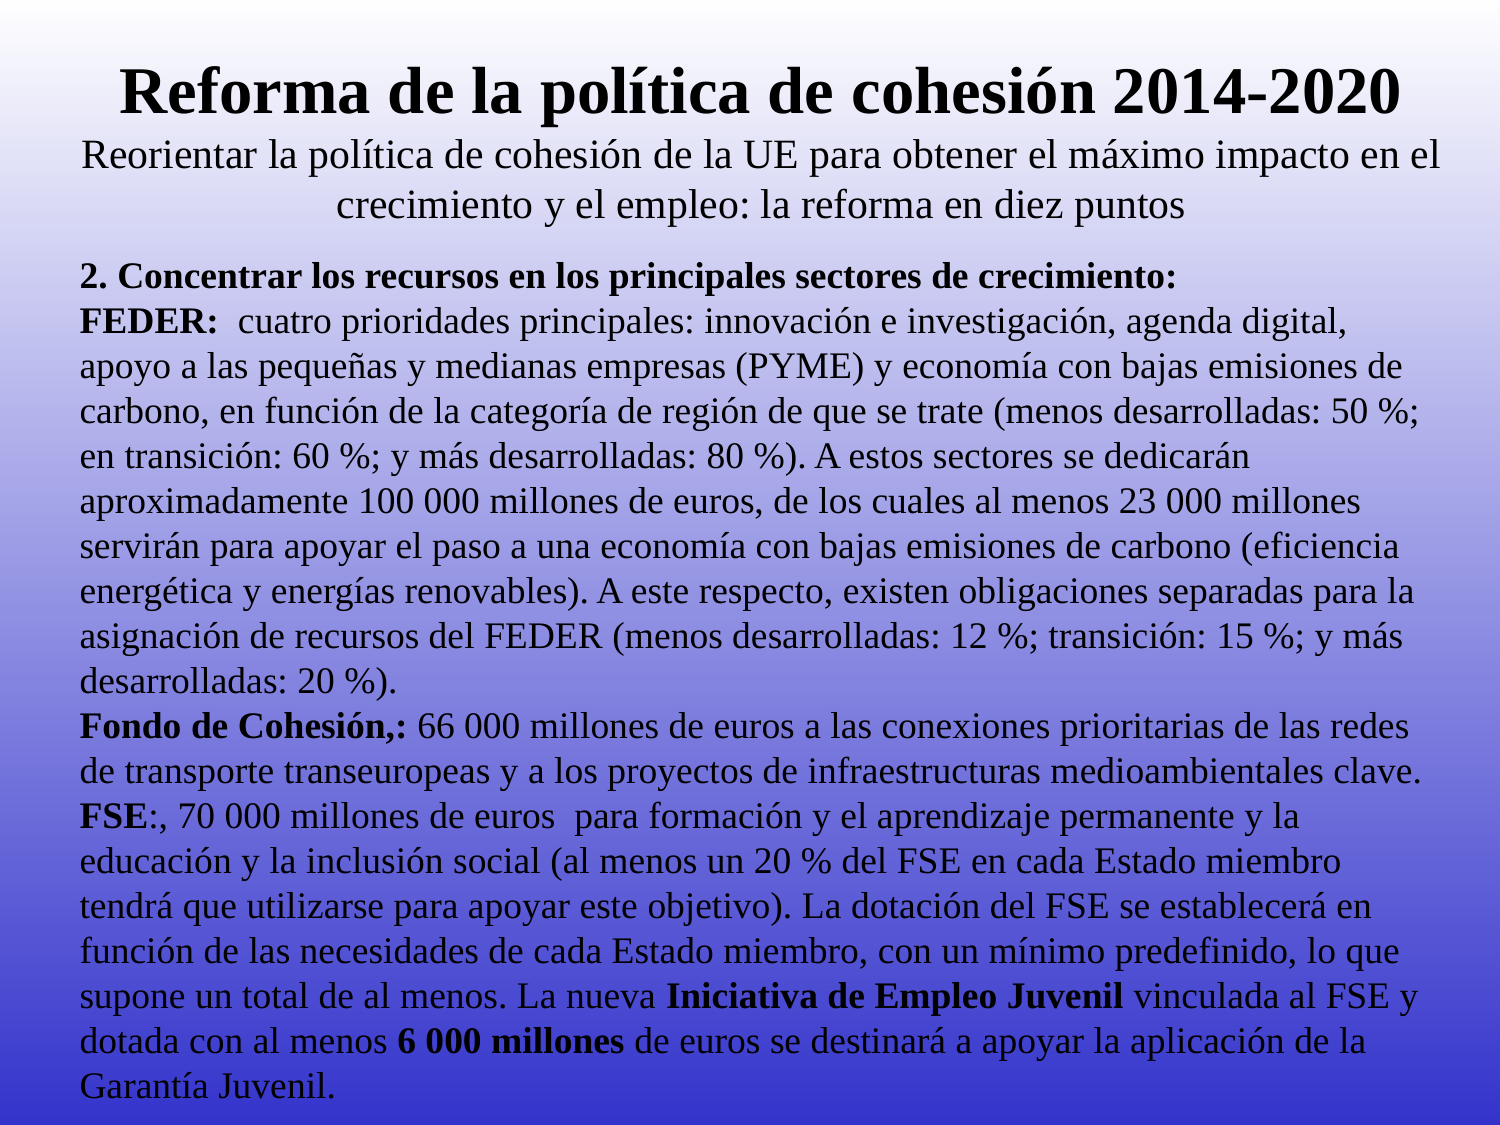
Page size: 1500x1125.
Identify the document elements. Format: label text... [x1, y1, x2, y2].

text_box 2. Concentrar los recursos en los principales sectores de crecimiento: FEDER: cuatro prioridades principales: innovación e investigación, agenda digital, apoyo a las pequeñas y medianas empresas (PYME) y economía con bajas emisiones de carbono, en función de la categoría de región de que se trate (menos desarrolladas: 50 %; en transición: 60 %; y más desarrolladas: 80 %). A estos sectores se dedicarán aproximadamente 100 000 millones de euros, de los cuales al menos 23 000 millones servirán para apoyar el paso a una economía con bajas emisiones de carbono (eficiencia energética y energías renovables). A este respecto, existen obligaciones separadas para la asignación de recursos del FEDER (menos desarrolladas: 12 %; transición: 15 %; y más desarrolladas: 20 %). Fondo de Cohesión,: 66 000 millones de euros a las conexiones prioritarias de las redes de transporte transeuropeas y a los proyectos de infraestructuras medioambientales clave. FSE:, 70 000 millones de euros para formación y el aprendizaje permanente y la educación y la inclusión social (al menos un 20 % del FSE en cada Estado miembro tendrá que utilizarse para apoyar este objetivo). La dotación del FSE se establecerá en función de las necesidades de cada Estado miembro, con un mínimo predefinido, lo que supone un total de al menos. La nueva Iniciativa de Empleo Juvenil vinculada al FSE y dotada con al menos 6 000 millones de euros se destinará a apoyar la aplicación de la Garantía Juvenil. [64, 243, 1447, 1114]
title Reforma de la política de cohesión 2014-2020 Reorientar la política de cohesión de la UE para obtener el máximo impacto en el crecimiento y el empleo: la reforma en diez puntos [64, 42, 1459, 231]
